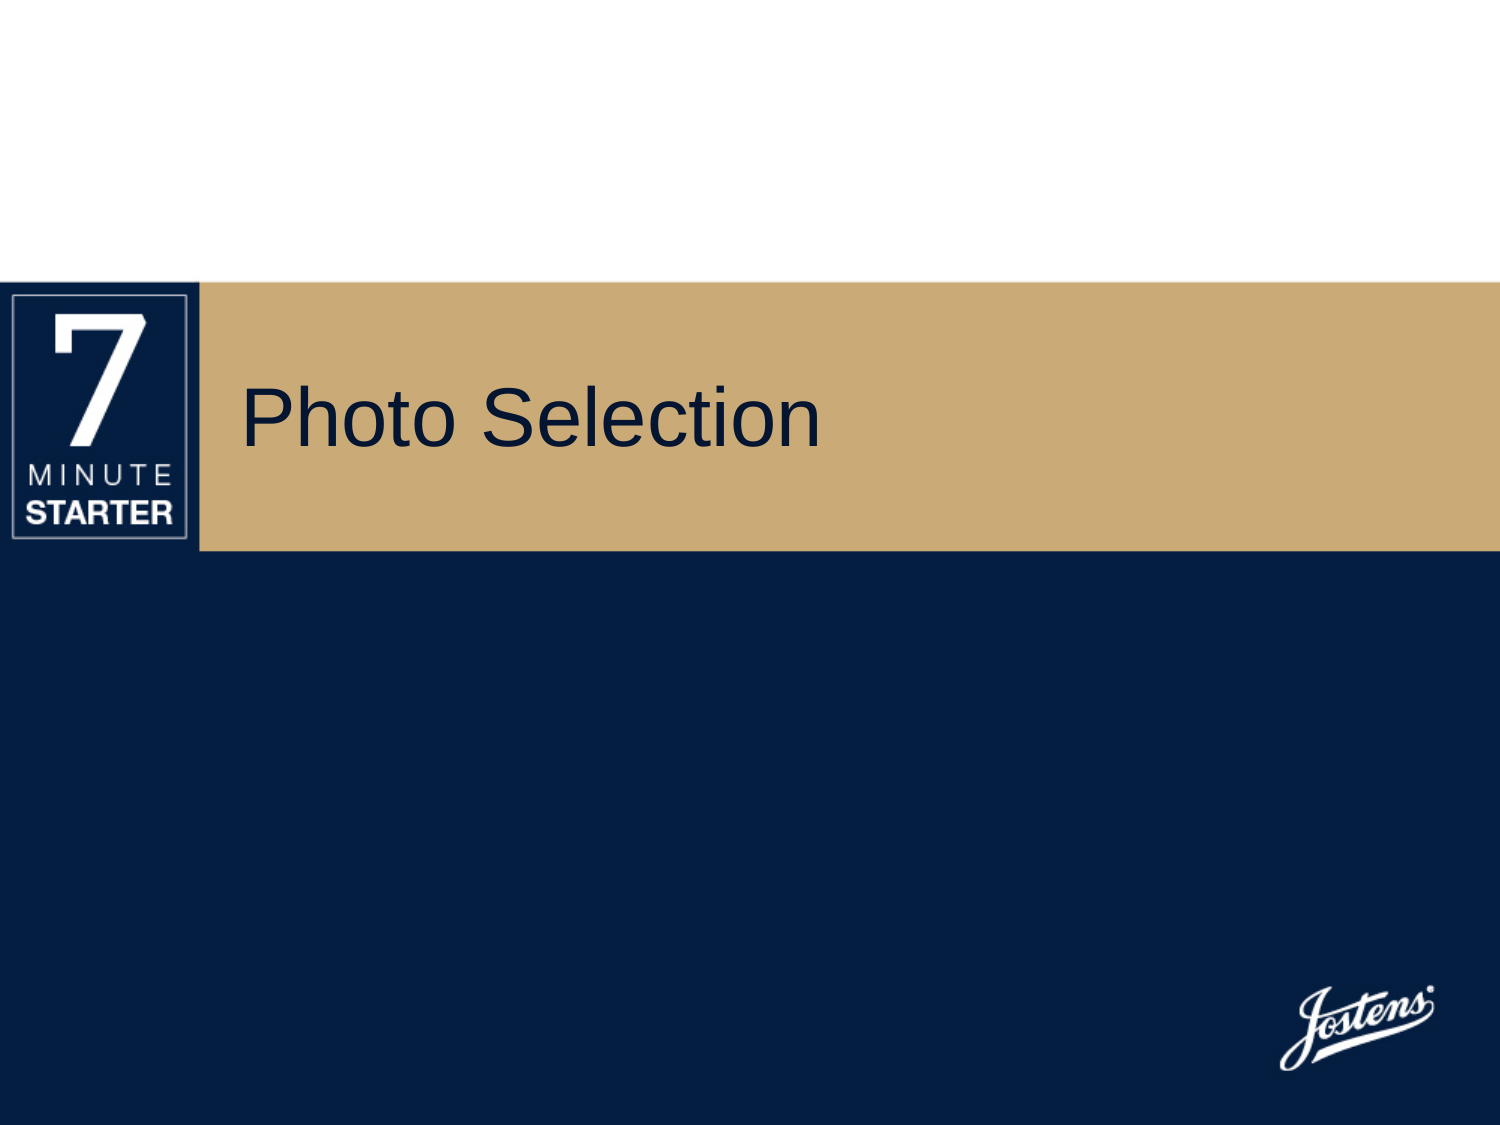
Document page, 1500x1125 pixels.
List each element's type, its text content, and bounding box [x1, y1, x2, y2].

picture [0, 0, 1500, 1125]
title Photo Selection [225, 284, 1500, 543]
